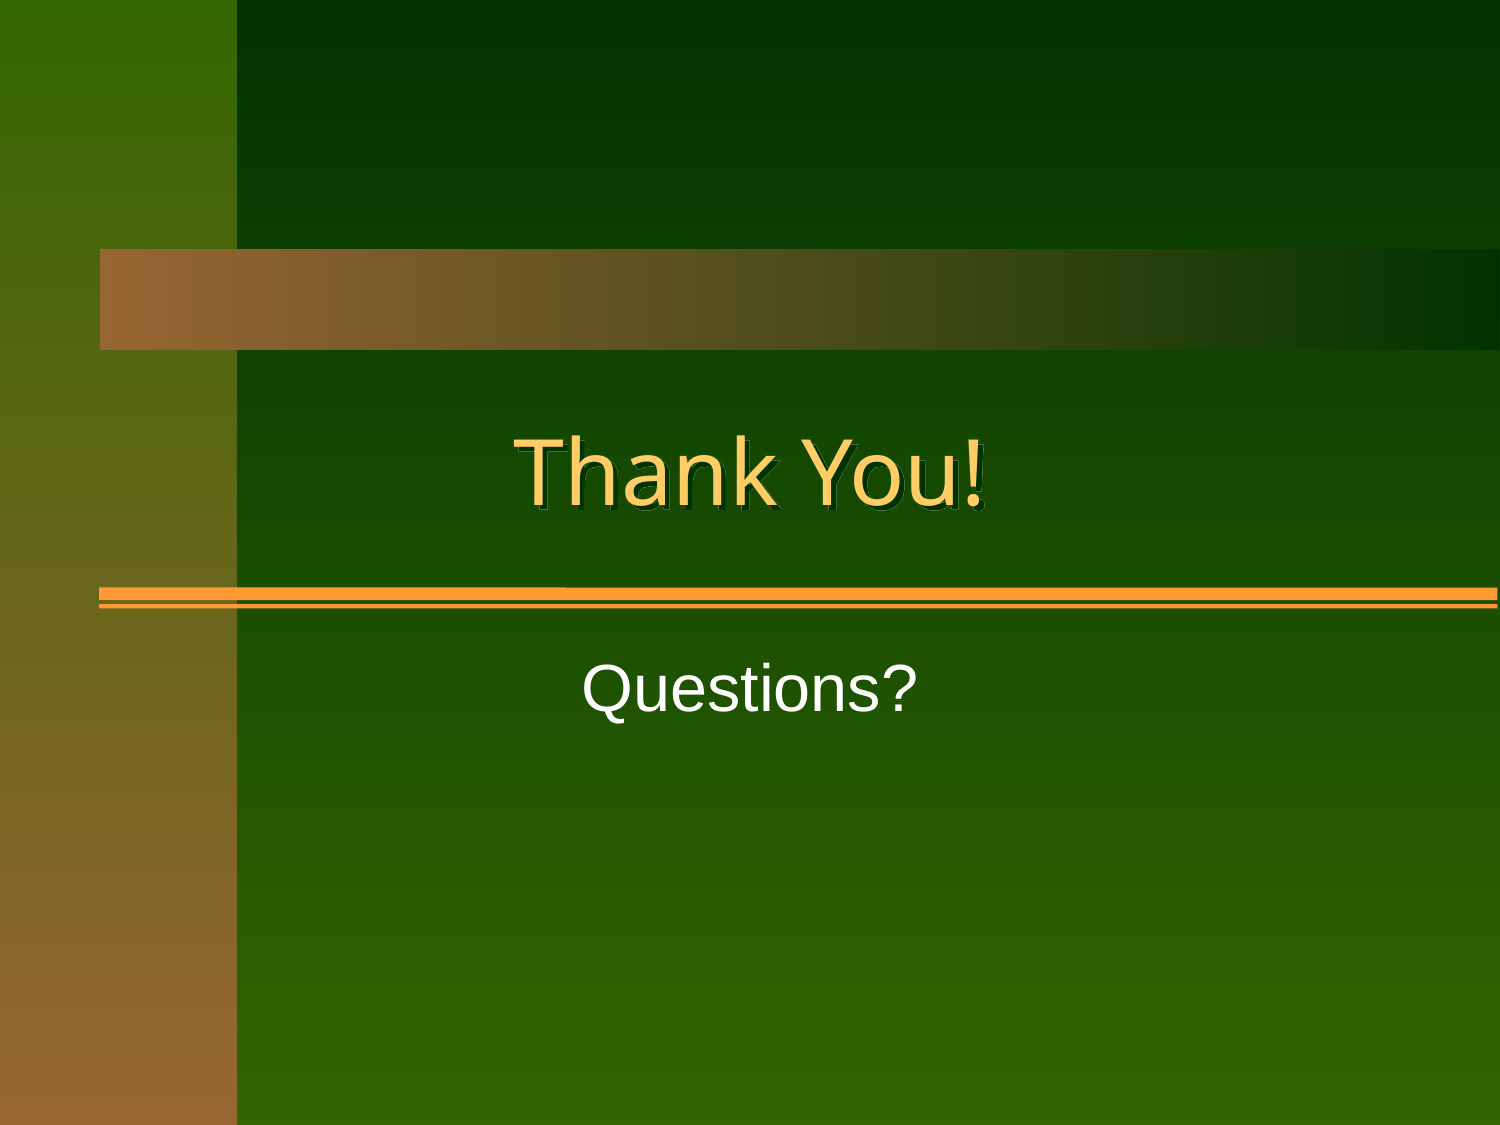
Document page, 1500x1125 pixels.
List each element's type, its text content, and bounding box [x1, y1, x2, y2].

subtitle Questions? [225, 637, 1275, 925]
title Thank You! [112, 375, 1388, 563]
